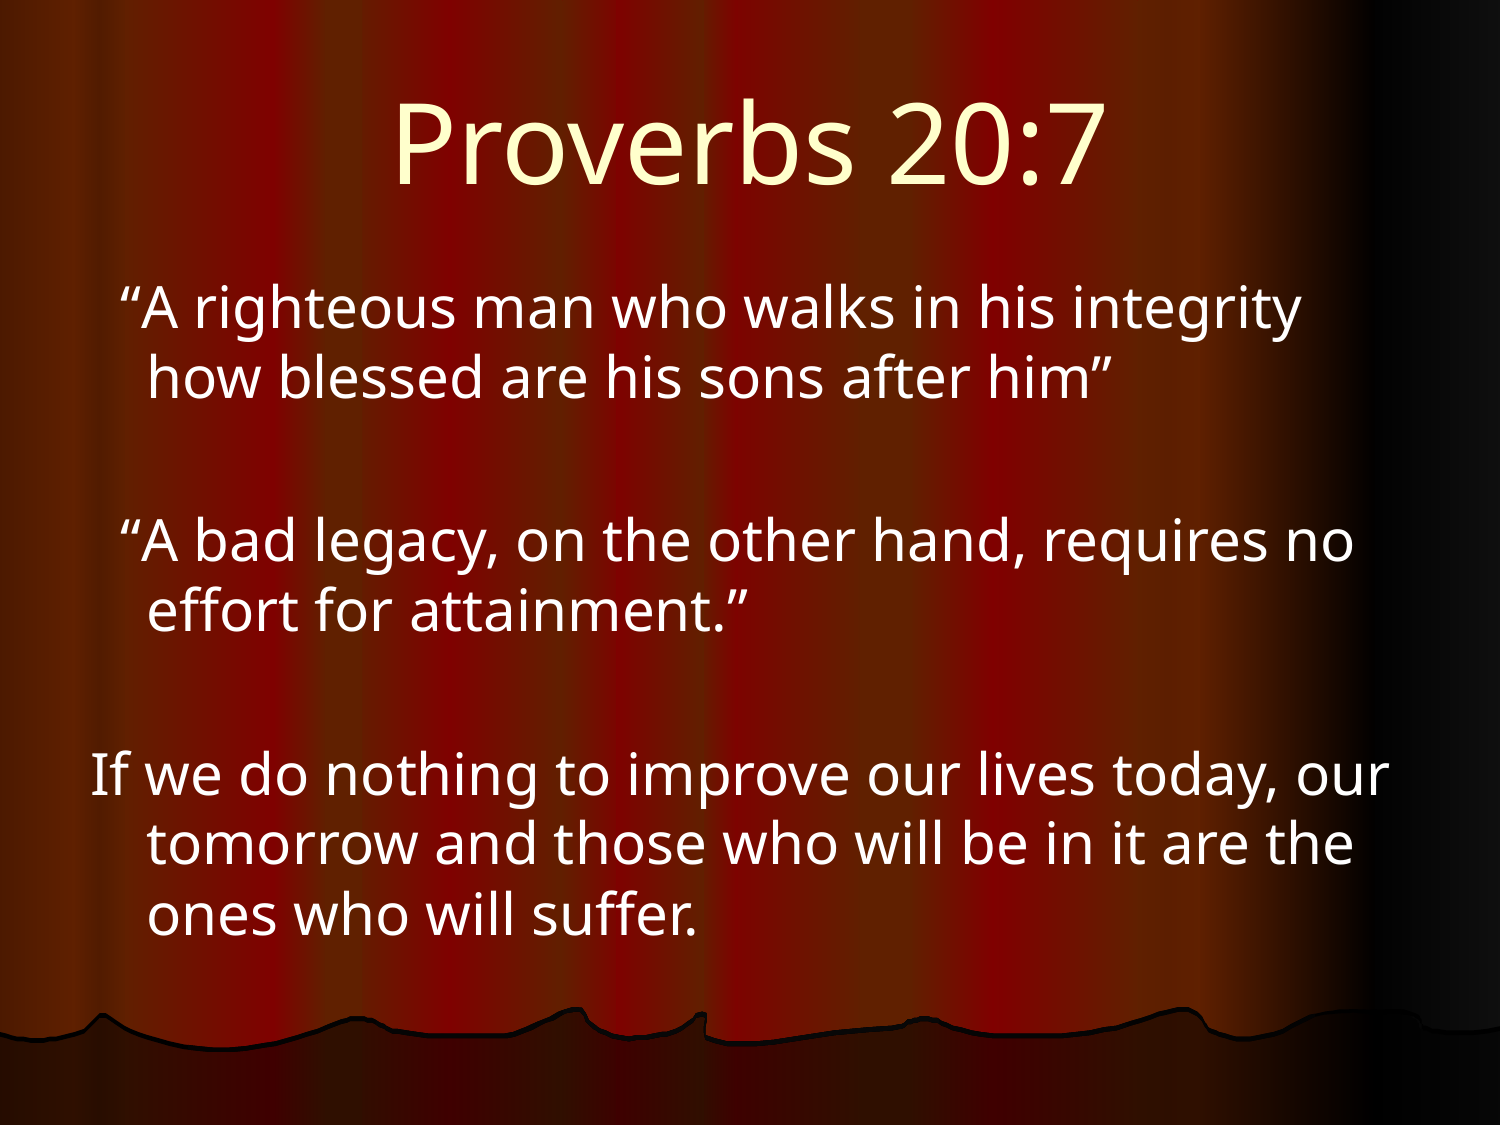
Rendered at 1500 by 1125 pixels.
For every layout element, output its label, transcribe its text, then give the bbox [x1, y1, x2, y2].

title Proverbs 20:7 [74, 45, 1426, 233]
list “A righteous man who walks in his integrity how blessed are his sons after him” “A bad legacy, on the other hand, requires no effort for attainment.” If we do nothing to improve our lives today, our tomorrow and those who will be in it are the ones who will suffer. [74, 262, 1426, 1006]
